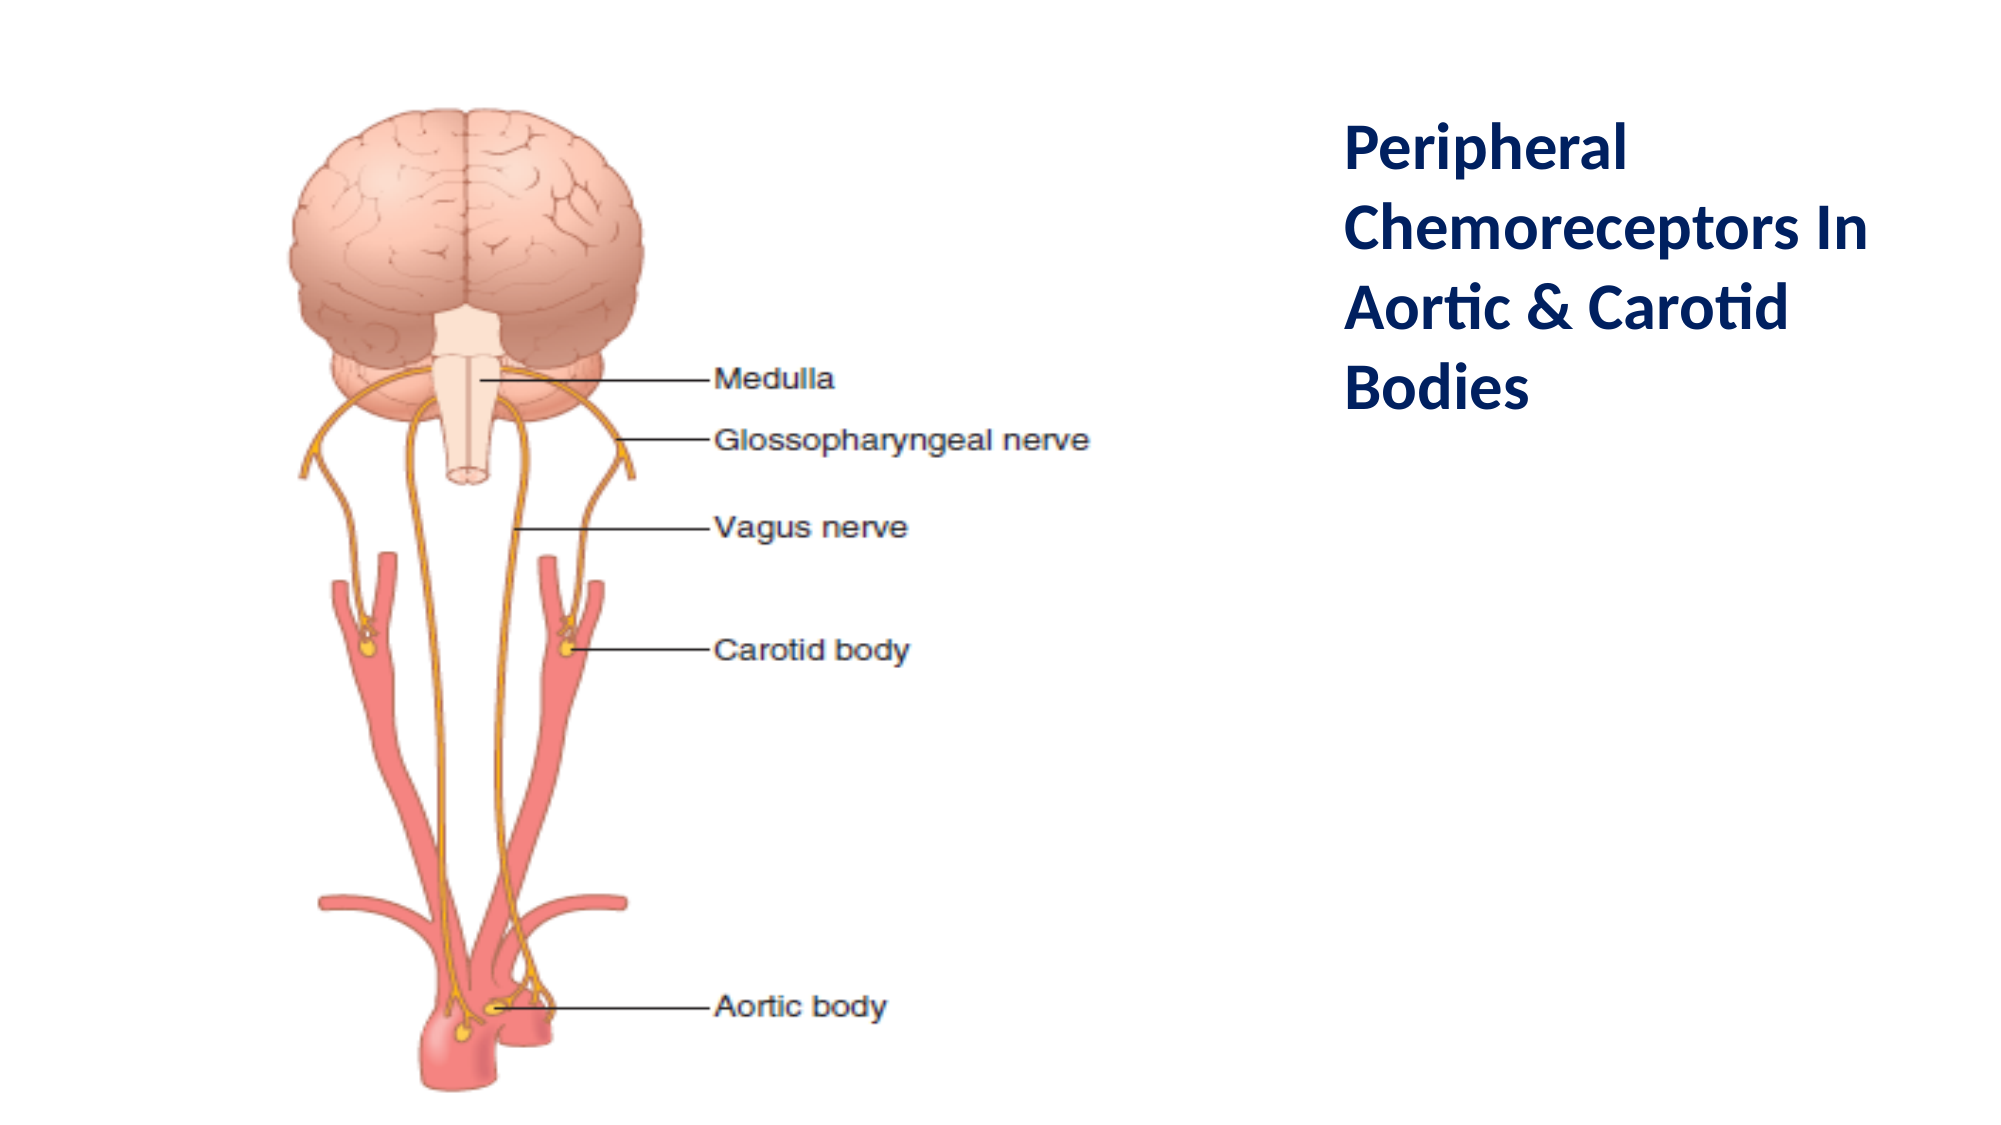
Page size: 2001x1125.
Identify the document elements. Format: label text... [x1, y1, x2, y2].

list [122, 59, 1182, 1105]
text_box Peripheral Chemoreceptors In Aortic & Carotid Bodies [1329, 95, 1939, 430]
